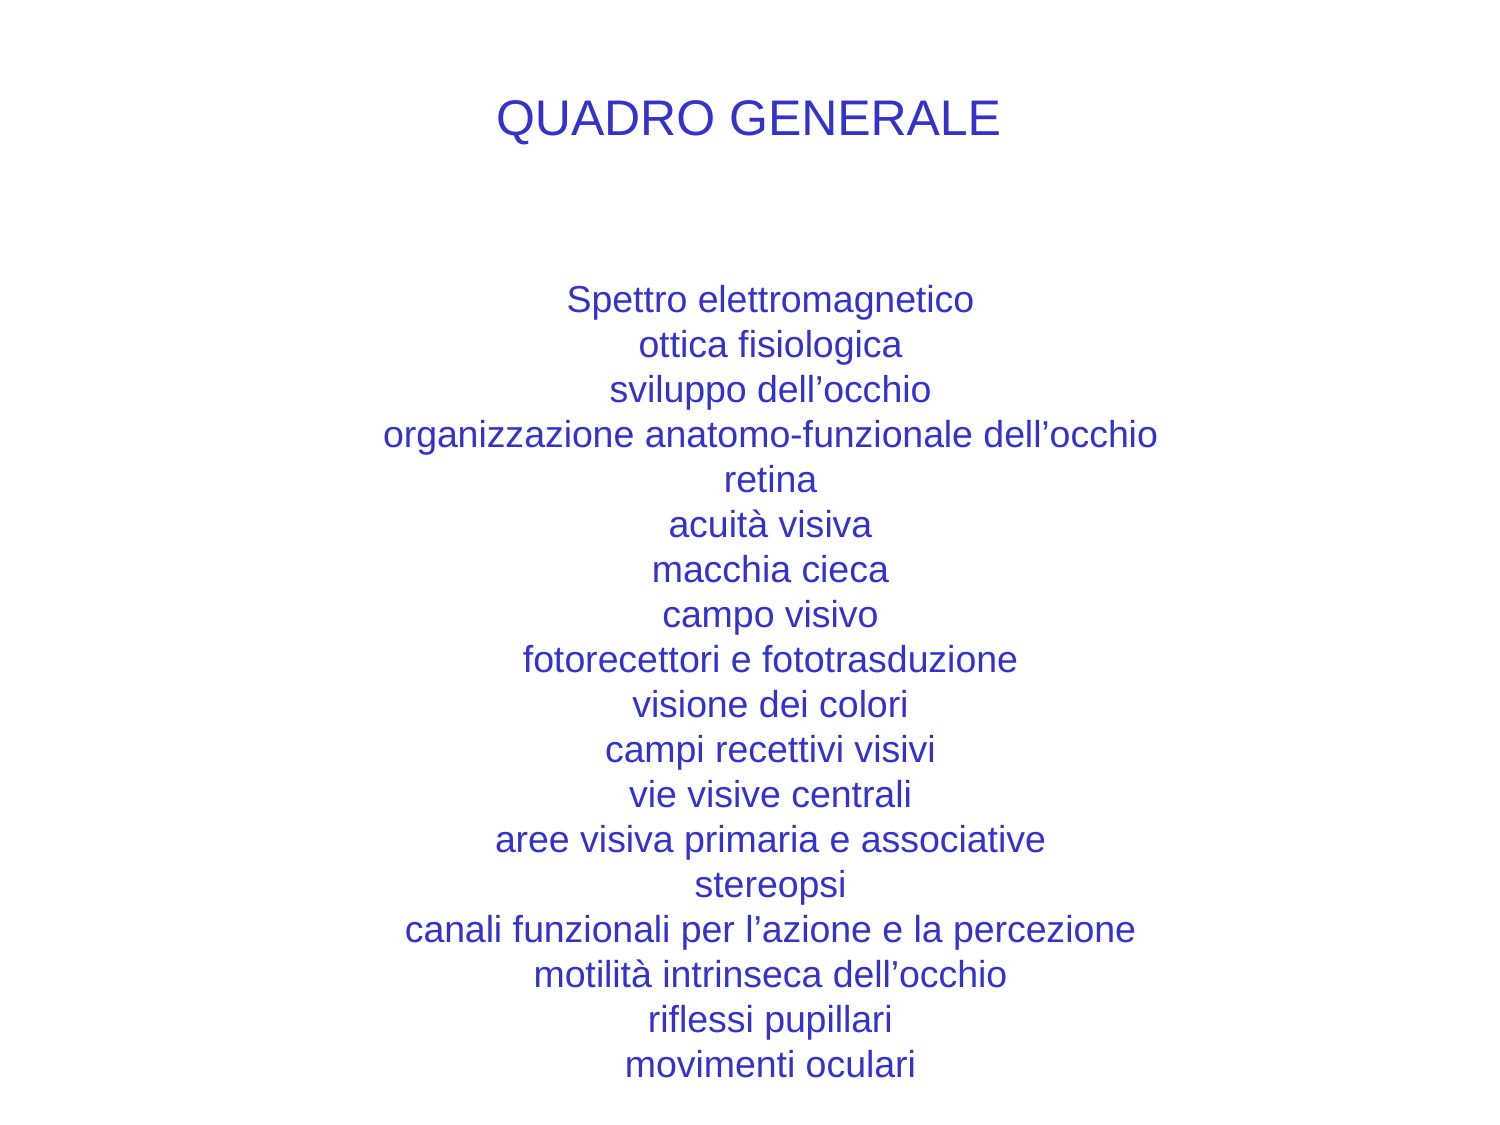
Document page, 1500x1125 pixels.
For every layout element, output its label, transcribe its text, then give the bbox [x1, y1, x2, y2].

text_box Spettro elettromagnetico ottica fisiologica sviluppo dell’occhio organizzazione anatomo-funzionale dell’occhio retina acuità visiva macchia cieca campo visivo fotorecettori e fototrasduzione visione dei colori campi recettivi visivi vie visive centrali aree visiva primaria e associative stereopsi canali funzionali per l’azione e la percezione motilità intrinseca dell’occhio riflessi pupillari movimenti oculari [368, 267, 1173, 1092]
text_box QUADRO GENERALE [481, 78, 1017, 153]
